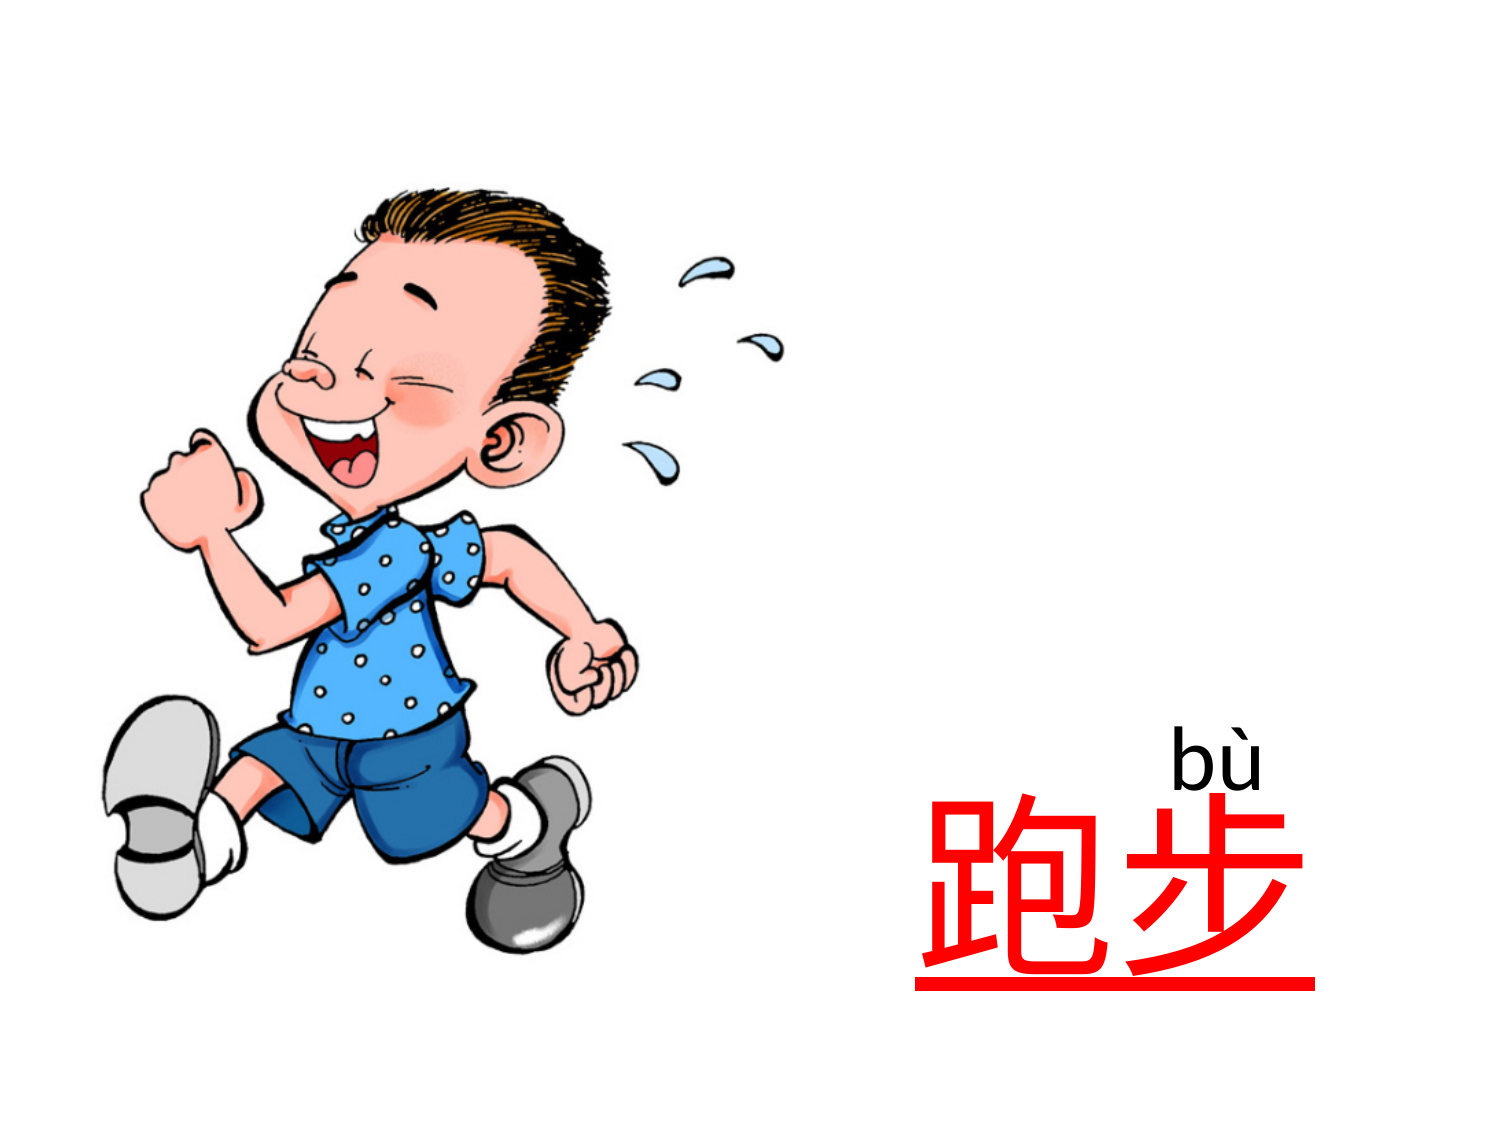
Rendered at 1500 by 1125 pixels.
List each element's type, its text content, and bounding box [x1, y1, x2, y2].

picture [61, 164, 816, 965]
text_box 跑步 [900, 754, 1331, 1010]
text_box bù [1154, 691, 1281, 816]
